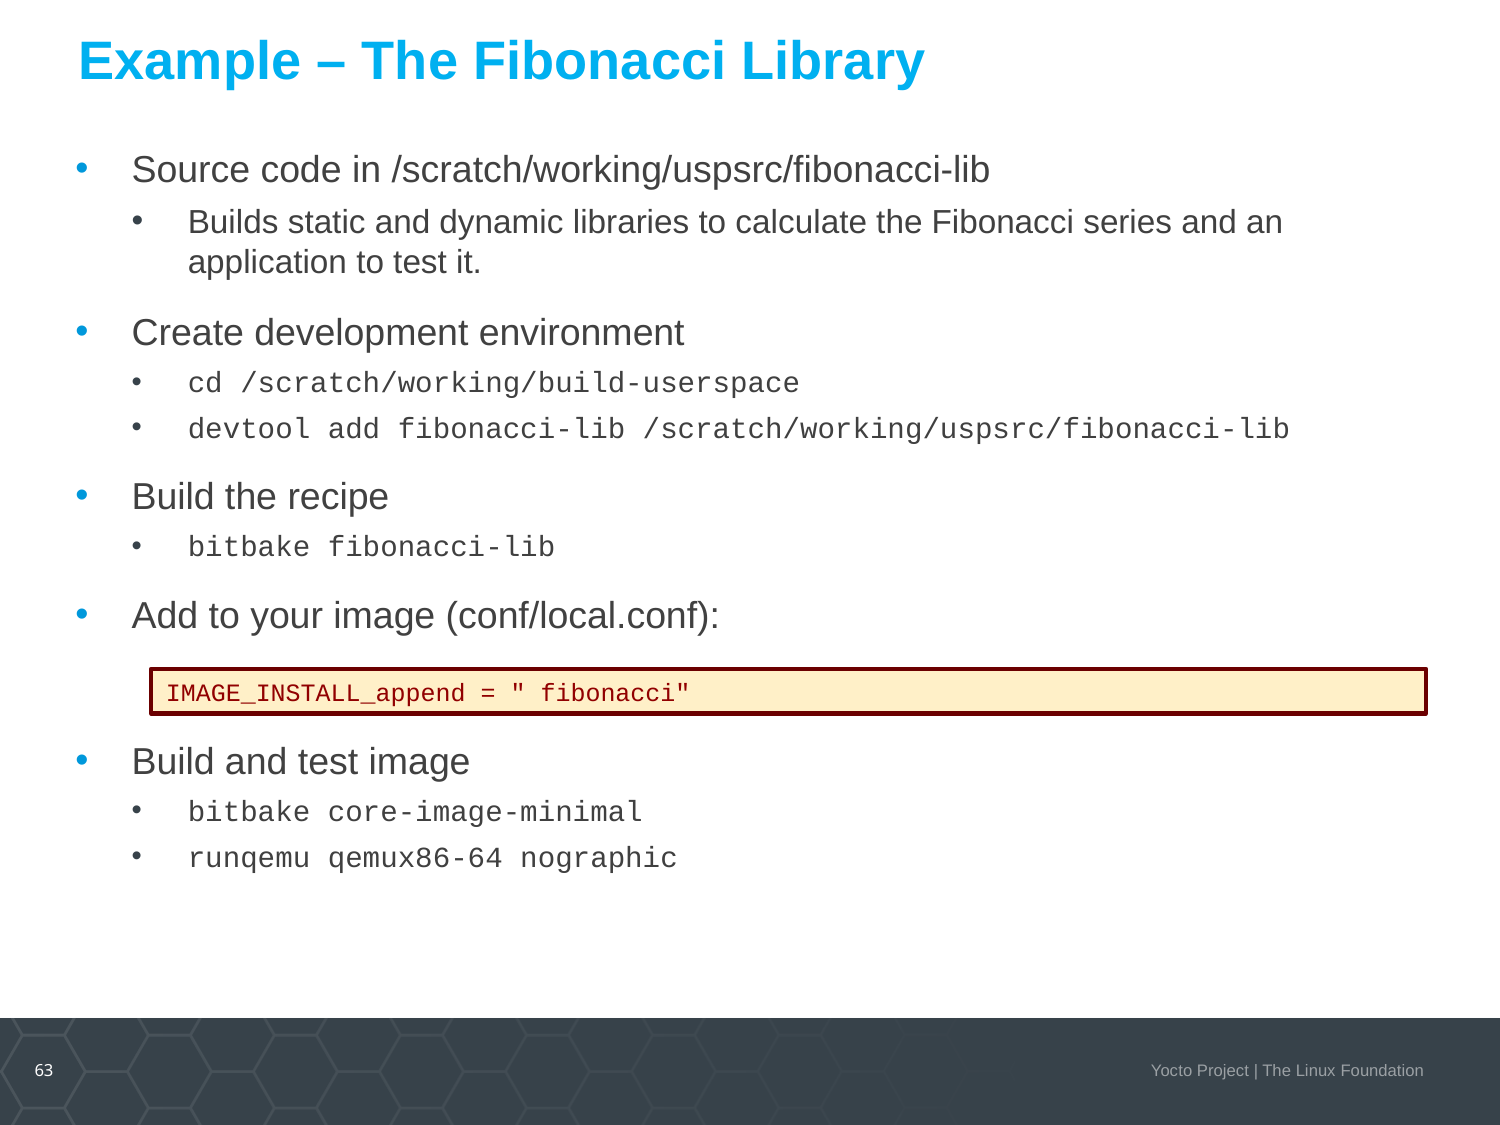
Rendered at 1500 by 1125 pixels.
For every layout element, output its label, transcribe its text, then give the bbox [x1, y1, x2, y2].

list Source code in /scratch/working/uspsrc/fibonacci-lib Builds static and dynamic libraries to calculate the Fibonacci series and an application to test it. Create development environment cd /scratch/working/build-userspace devtool add fibonacci-lib /scratch/working/uspsrc/fibonacci-lib Build the recipe bitbake fibonacci-lib Add to your image (conf/local.conf): Build and test image bitbake core-image-minimal runqemu qemux86-64 nographic [75, 144, 1427, 986]
title Example – The Fibonacci Library [78, 36, 1428, 183]
text_box IMAGE_INSTALL_append = " fibonacci" [149, 667, 1428, 716]
picture [0, 0, 1500, 1125]
